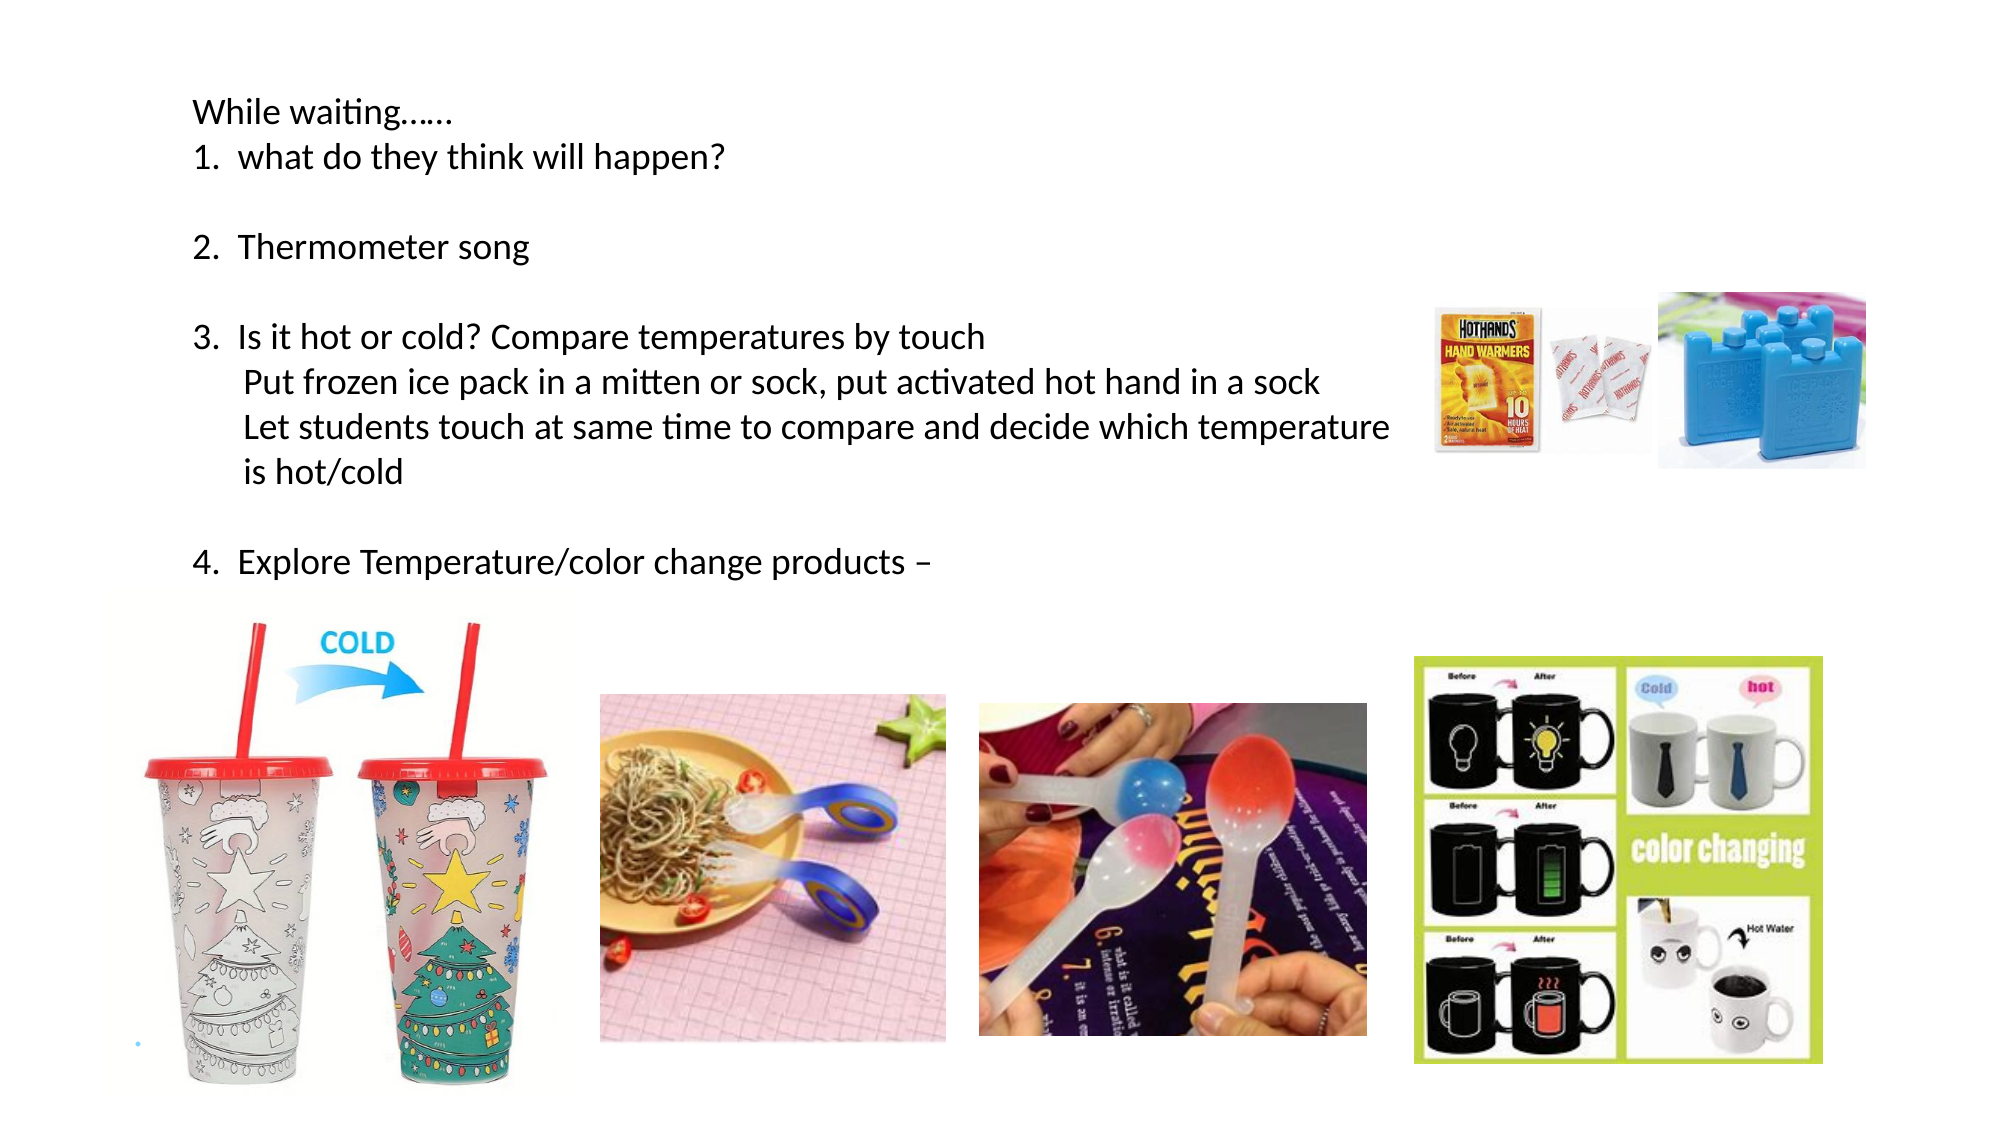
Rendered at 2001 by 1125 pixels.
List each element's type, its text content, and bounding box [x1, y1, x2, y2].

picture [1414, 656, 1823, 1064]
picture [104, 587, 579, 1098]
text_box While waiting…… 1. what do they think will happen? 2. Thermometer song 3. Is it hot or cold? Compare temperatures by touch Put frozen ice pack in a mitten or sock, put activated hot hand in a sock Let students touch at same time to compare and decide which temperature is hot/cold 4. Explore Temperature/color change products – [177, 79, 1759, 725]
picture [1433, 285, 1866, 487]
picture [979, 703, 1367, 1036]
picture [600, 694, 946, 1046]
